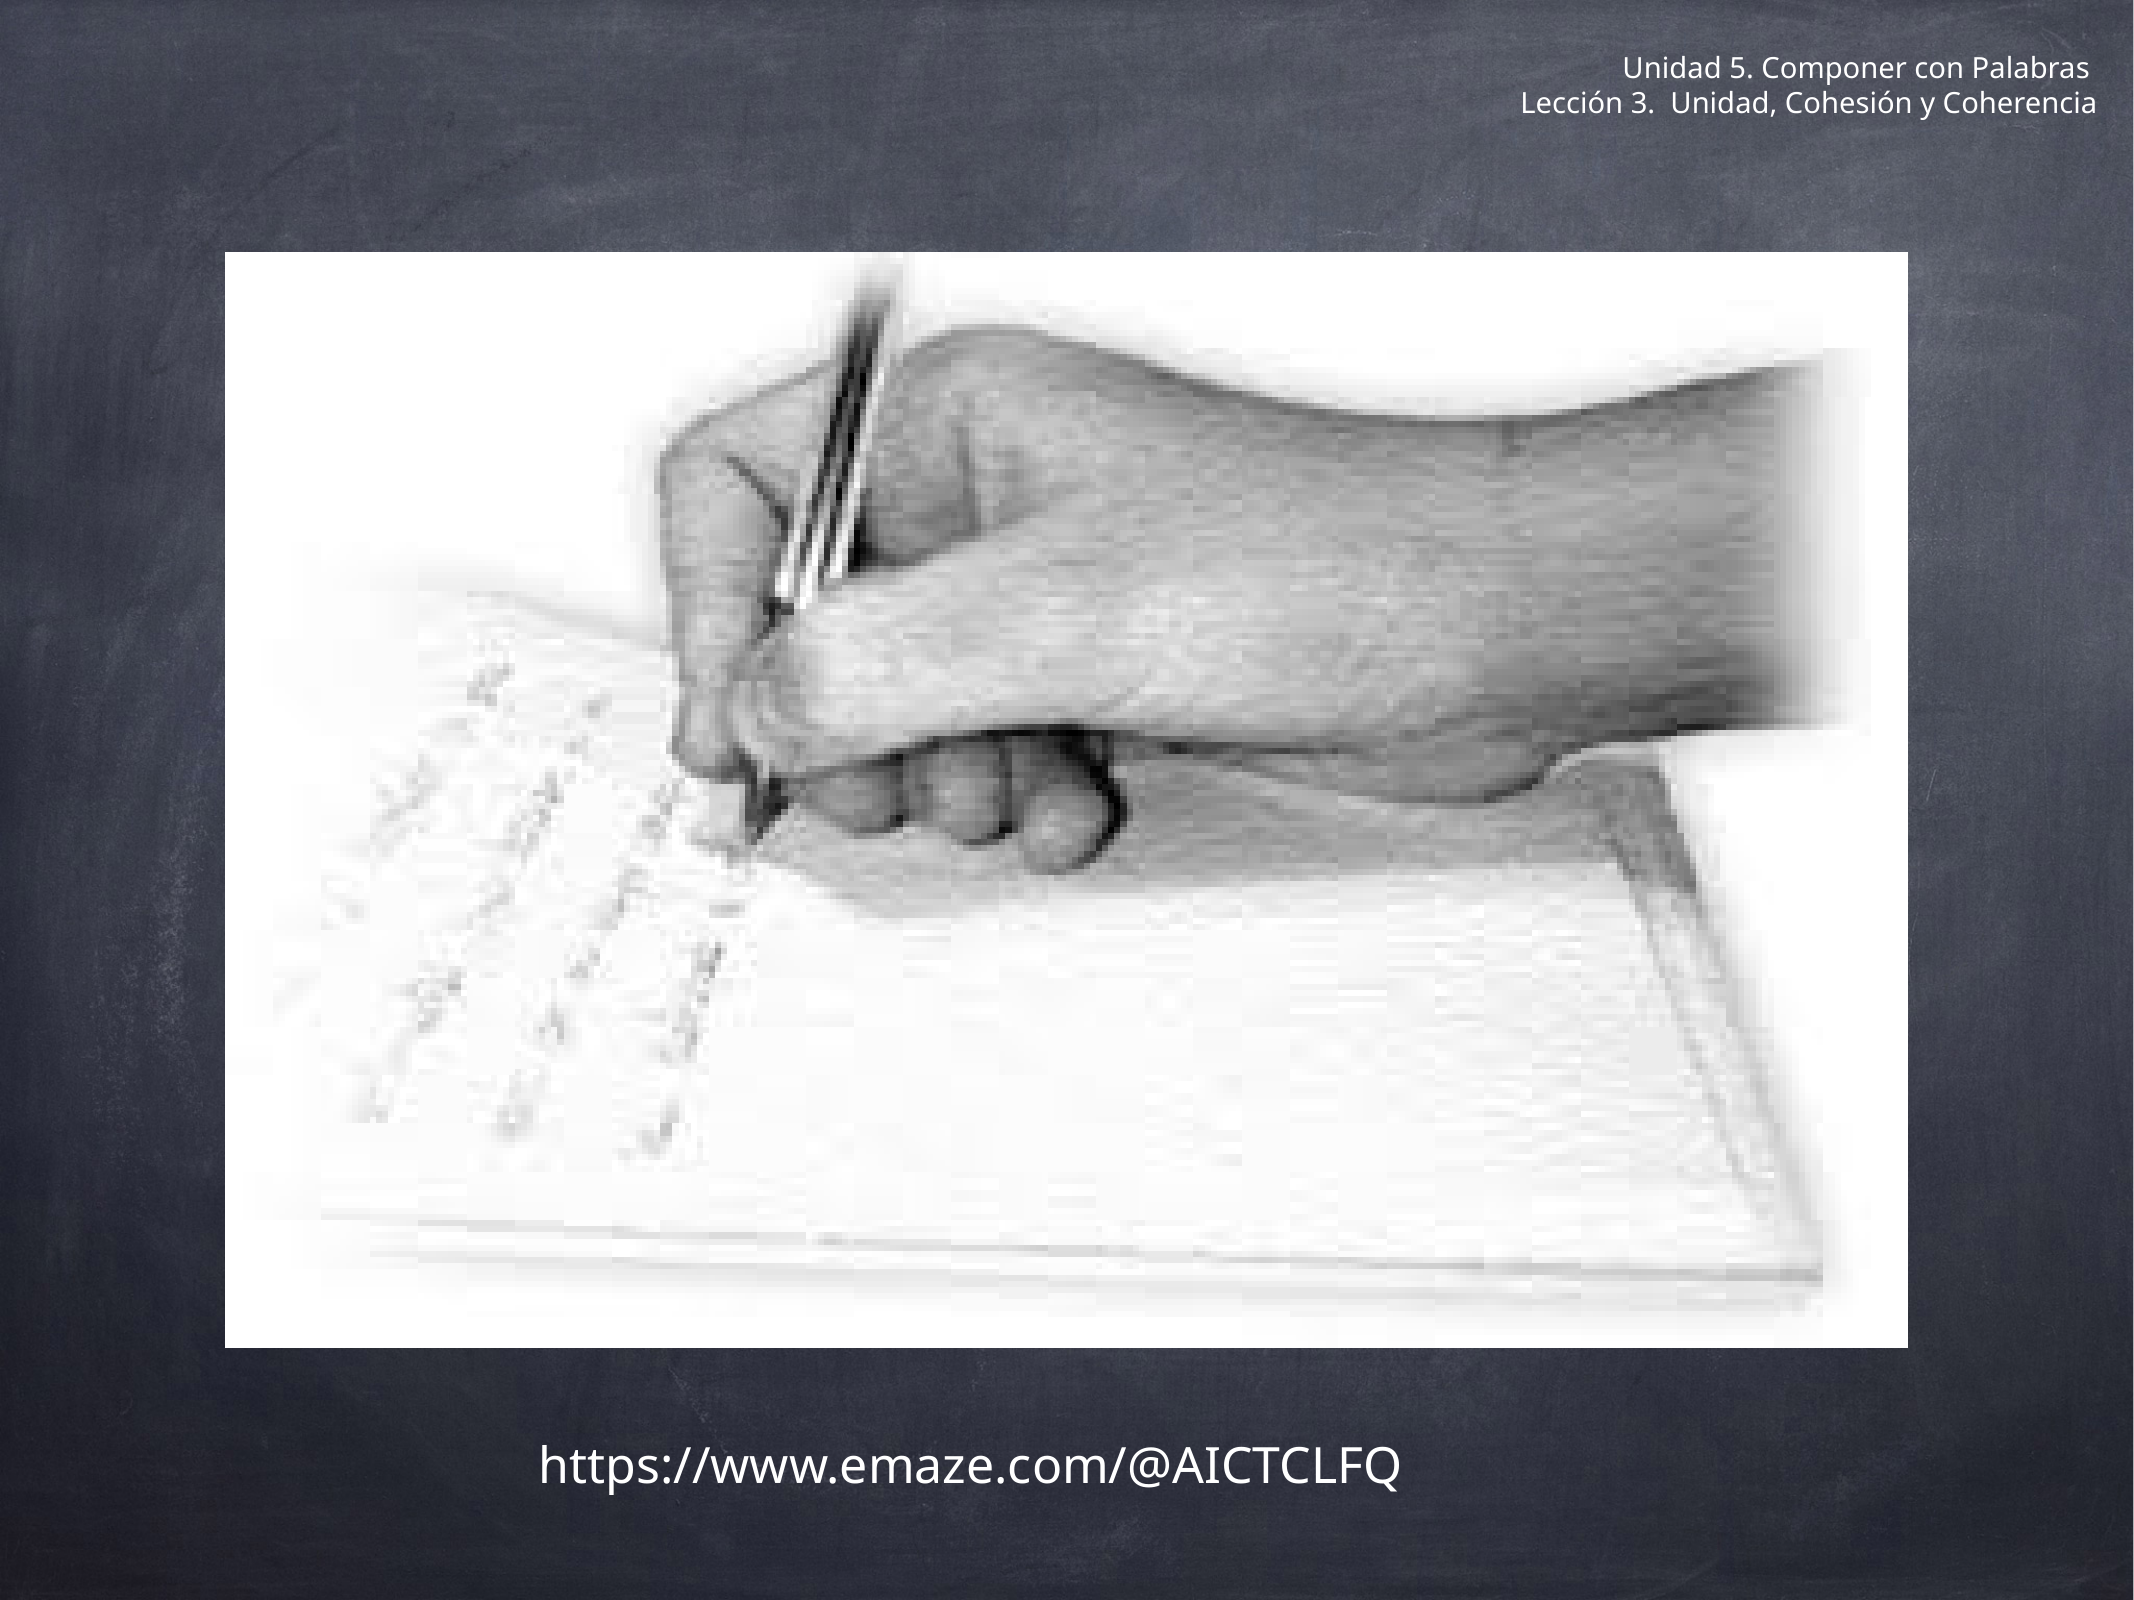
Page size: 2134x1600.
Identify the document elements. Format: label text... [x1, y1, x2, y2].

title Unidad 5. Componer con Palabras Lección 3. Unidad, Cohesión y Coherencia [1106, 0, 2107, 184]
picture [0, 0, 2134, 1600]
text_box https://www.emaze.com/@AICTCLFQ [530, 1425, 1412, 1503]
